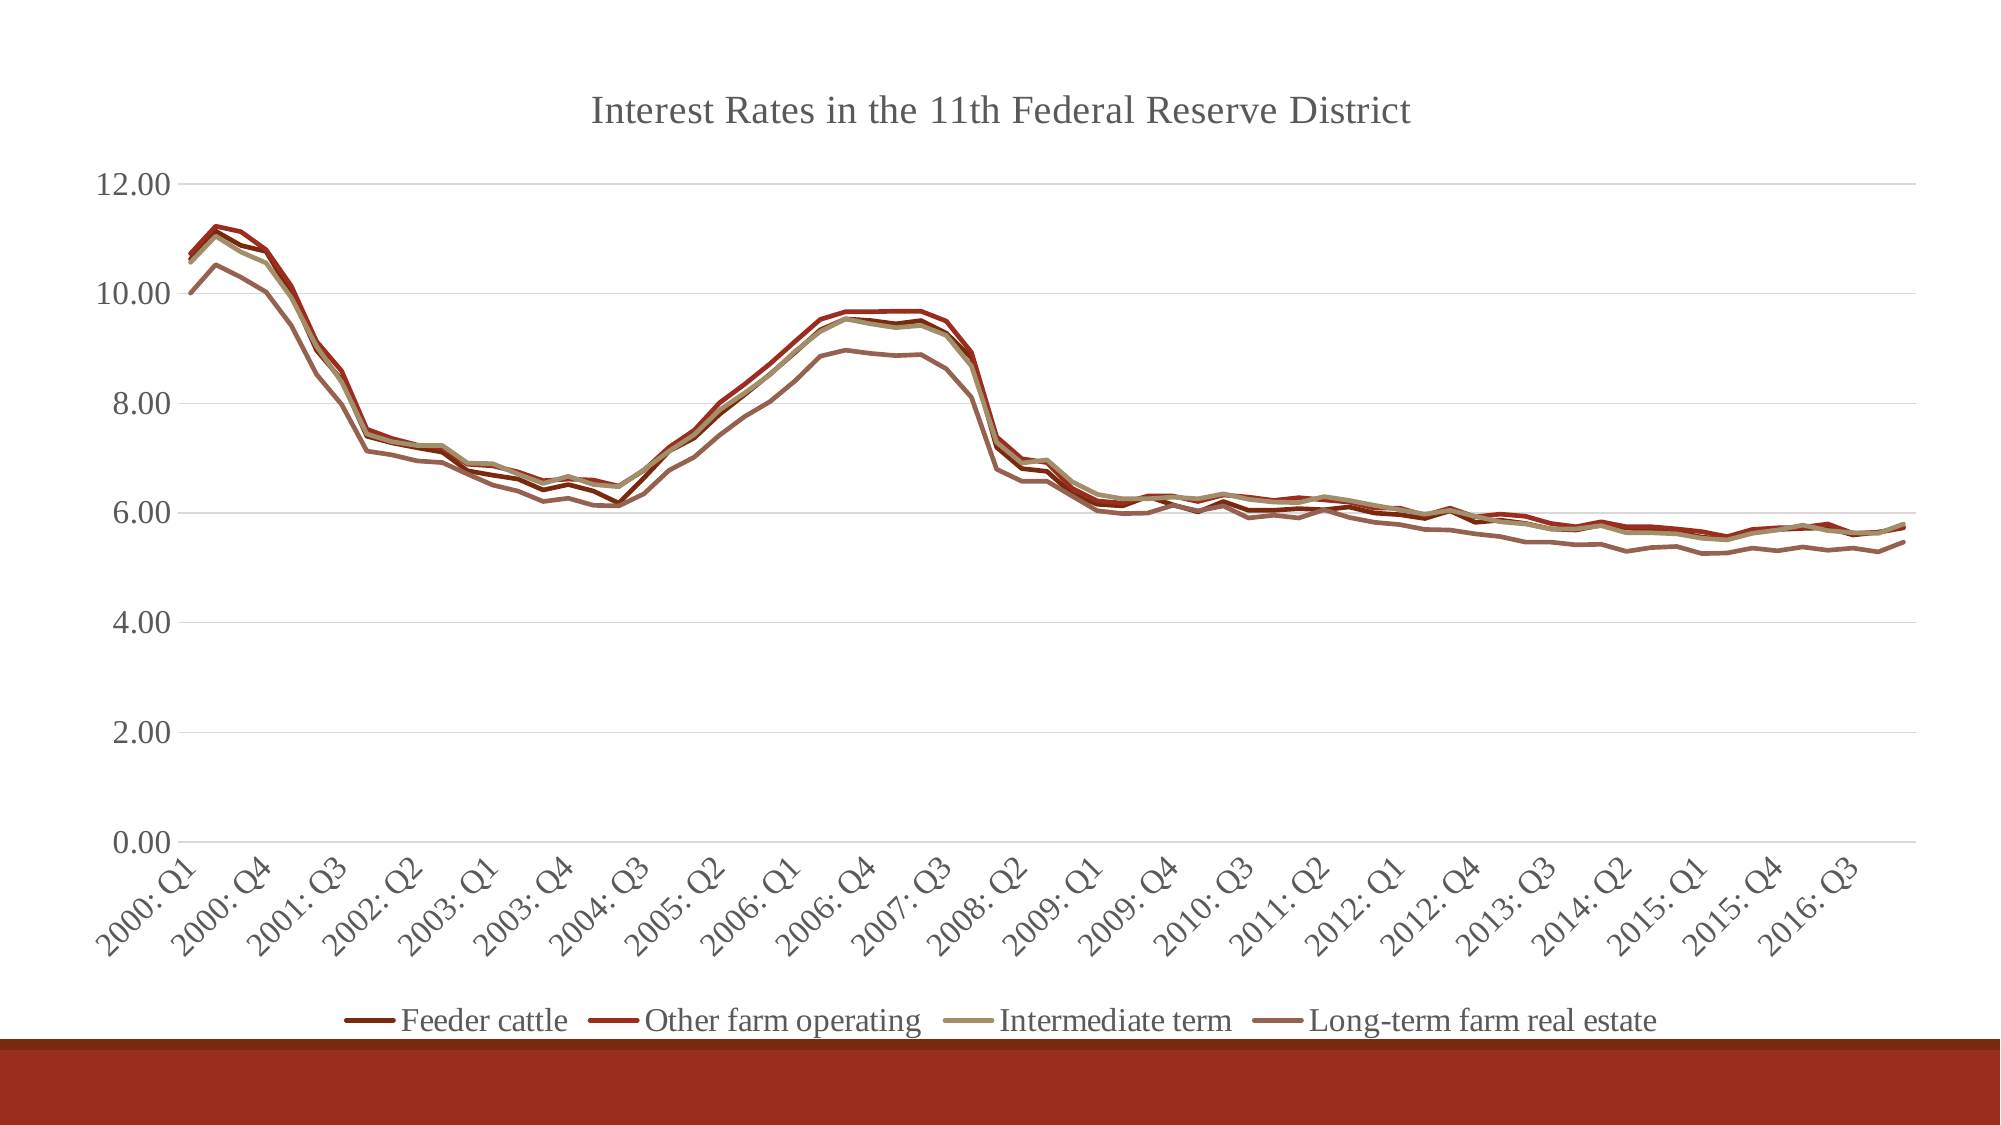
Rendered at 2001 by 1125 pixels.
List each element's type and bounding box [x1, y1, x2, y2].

chart [49, 47, 1955, 1047]
